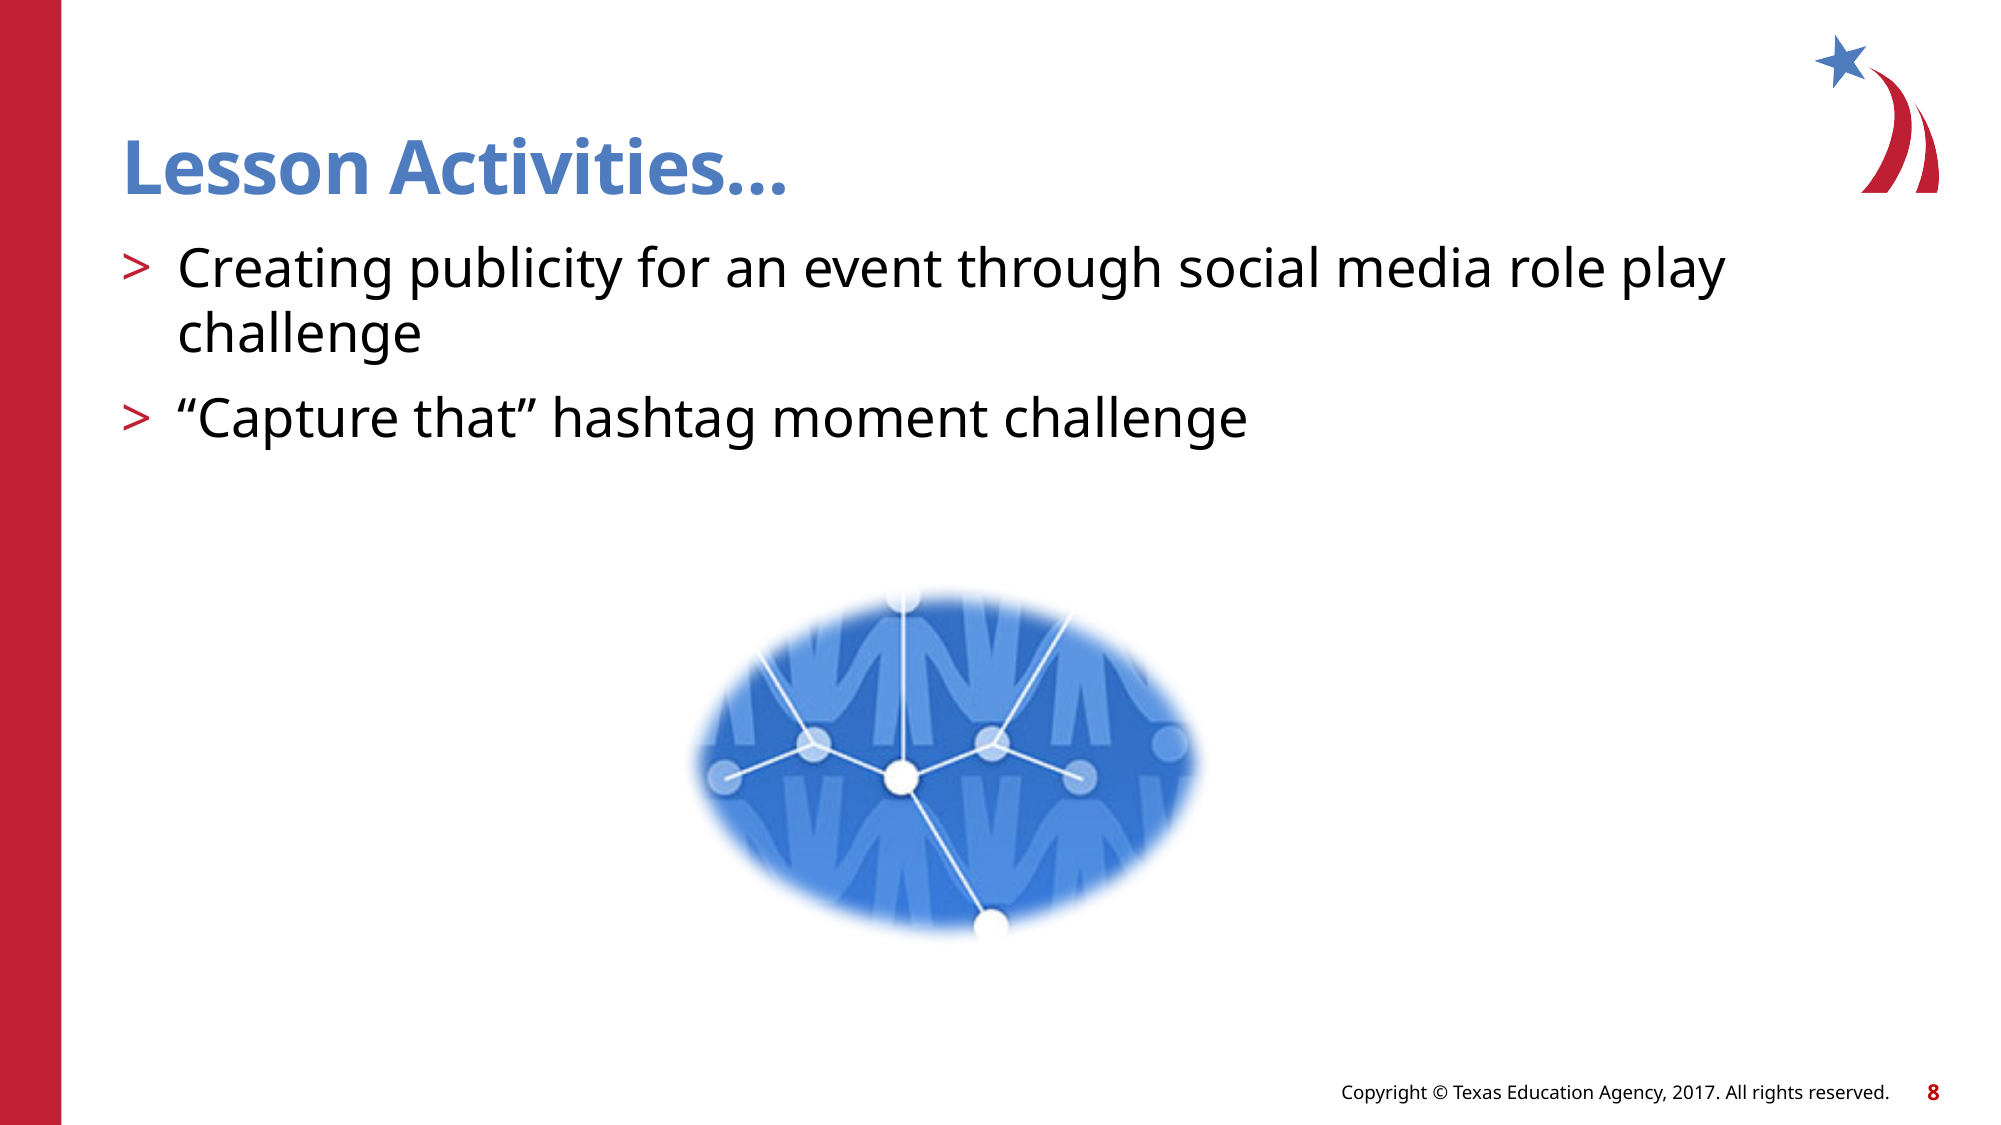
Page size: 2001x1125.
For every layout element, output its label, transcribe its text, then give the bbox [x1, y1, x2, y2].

picture [679, 581, 1214, 947]
list Creating publicity for an event through social media role play challenge “Capture that” hashtag moment challenge [121, 233, 1936, 1010]
title Lesson Activities… [121, 66, 1772, 211]
picture [1814, 34, 1939, 193]
